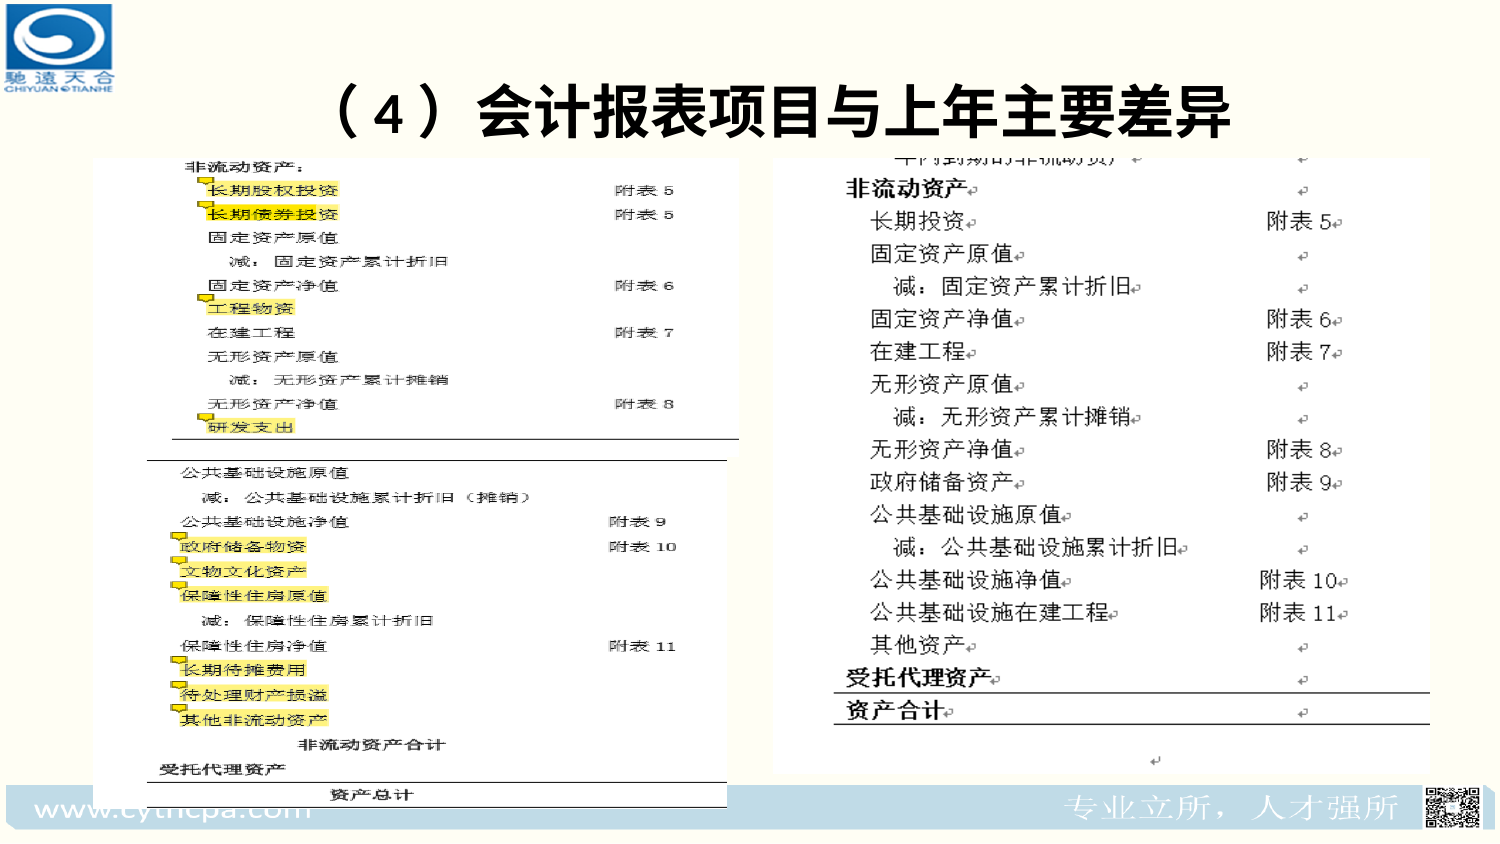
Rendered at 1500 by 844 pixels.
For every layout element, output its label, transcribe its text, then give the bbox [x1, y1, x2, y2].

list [773, 157, 1430, 774]
title （4）会计报表项目与上年主要差异 [75, 33, 1425, 175]
picture [0, 0, 1500, 844]
